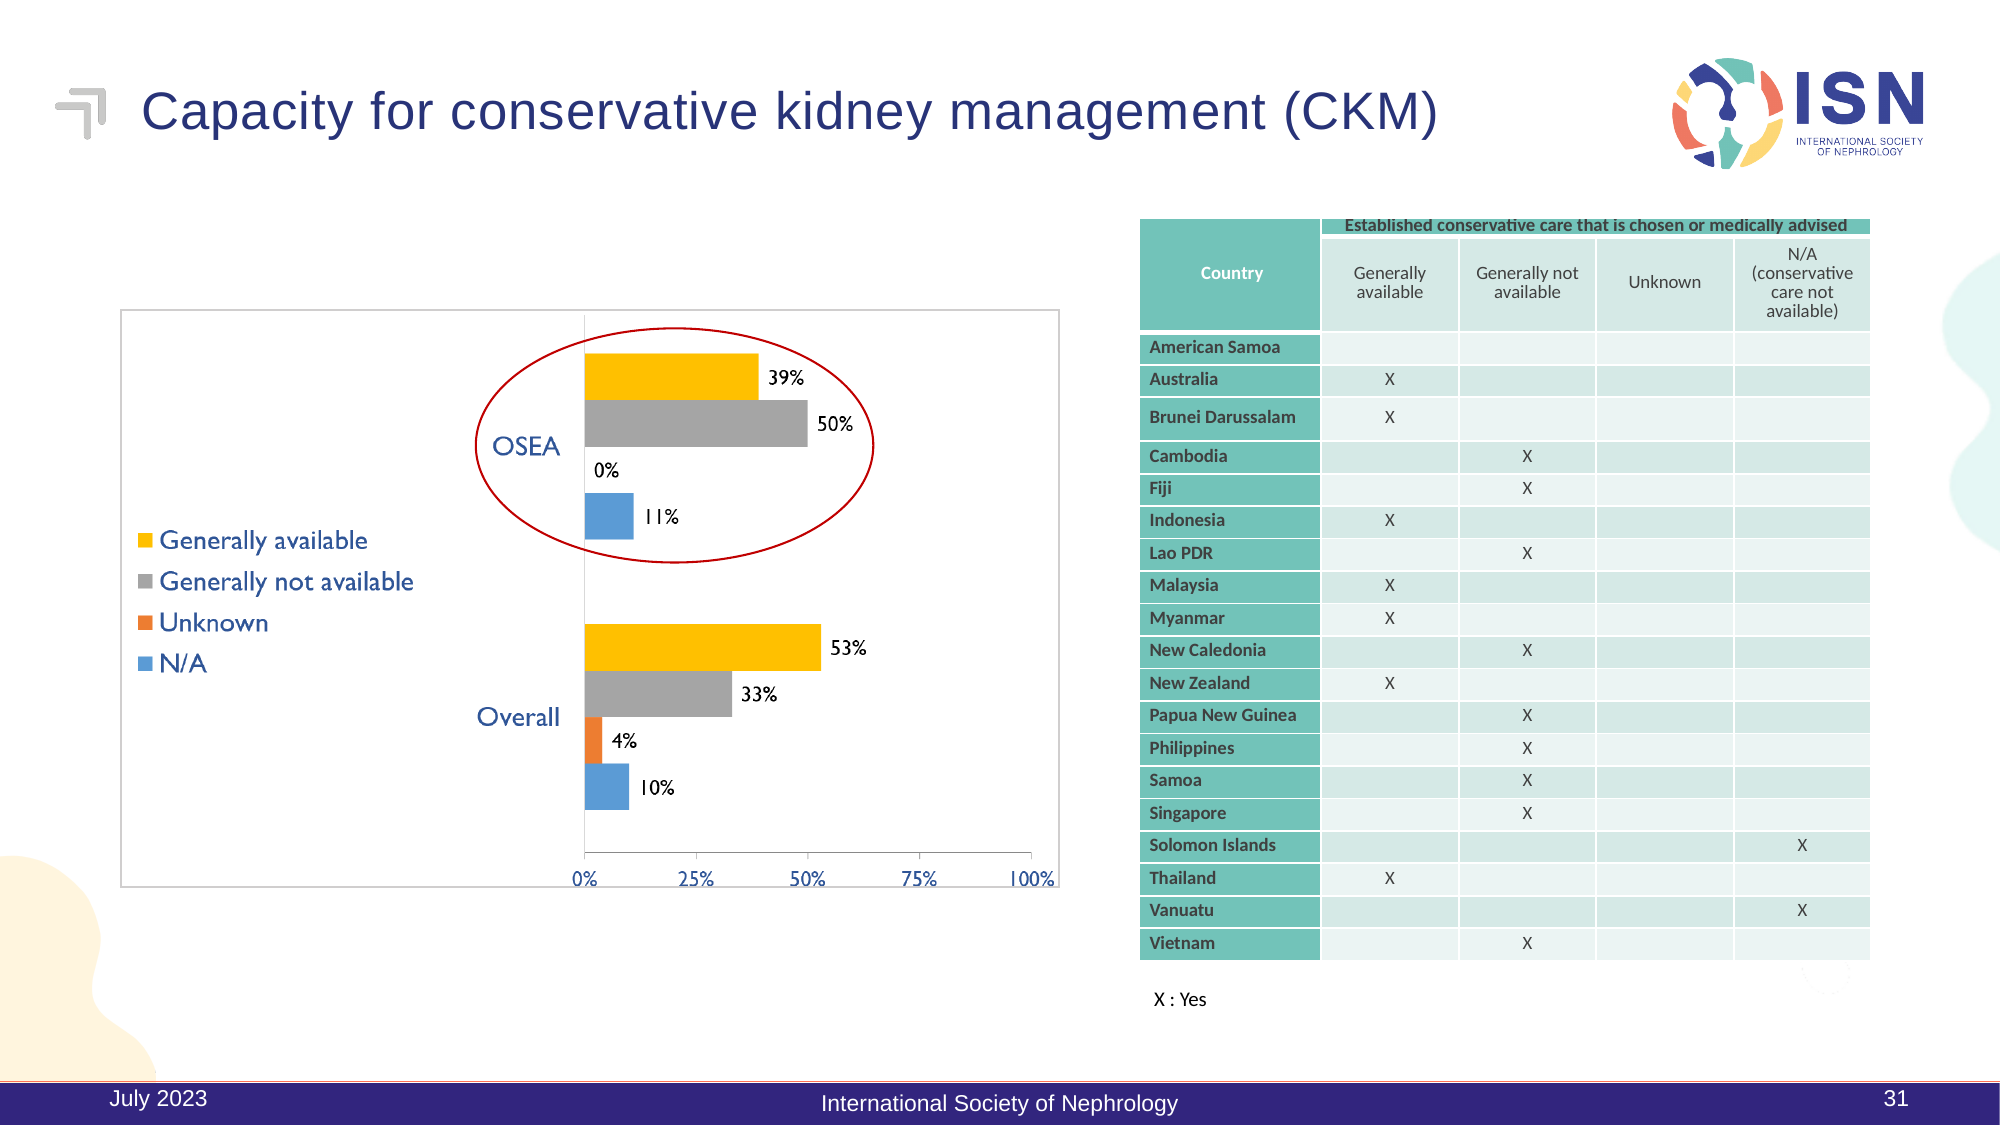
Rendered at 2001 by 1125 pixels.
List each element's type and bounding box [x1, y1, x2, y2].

picture [122, 315, 1060, 893]
table_cell [1322, 507, 1458, 538]
table_cell [1597, 442, 1733, 473]
table_cell [1460, 239, 1595, 331]
table_cell [1460, 539, 1595, 570]
table_cell [1322, 366, 1458, 396]
table_cell [1140, 669, 1320, 700]
table_cell [1597, 929, 1733, 960]
table_cell [1460, 864, 1595, 895]
table_cell [1597, 572, 1733, 603]
table_cell [1322, 475, 1458, 505]
table_cell [1140, 734, 1320, 765]
table_cell [1140, 398, 1320, 440]
table_cell [1322, 929, 1458, 960]
table_cell [1597, 799, 1733, 830]
table_cell [1460, 734, 1595, 765]
table_cell [1140, 799, 1320, 830]
table_cell [1735, 239, 1870, 331]
table_cell [1460, 669, 1595, 700]
table_cell [1140, 929, 1320, 960]
table_cell [1140, 539, 1320, 570]
table_cell [1140, 572, 1320, 603]
table_cell [1735, 702, 1870, 733]
table_cell [1322, 239, 1458, 331]
table_cell [1322, 398, 1458, 440]
table_cell [1460, 637, 1595, 668]
table_cell [1460, 572, 1595, 603]
table_cell [1322, 637, 1458, 668]
table_cell [1322, 669, 1458, 700]
picture [1644, 30, 1951, 197]
table_cell [1735, 832, 1870, 862]
table_cell [1322, 604, 1458, 635]
picture [1920, 231, 2000, 599]
table_cell [1597, 604, 1733, 635]
table_cell [1140, 832, 1320, 862]
footer [662, 1072, 1338, 1125]
table_cell [1322, 799, 1458, 830]
table_cell [1597, 767, 1733, 798]
table_cell [1597, 507, 1733, 538]
table_cell [1140, 366, 1320, 396]
table_cell [1735, 333, 1870, 364]
table_cell [1735, 442, 1870, 473]
table_cell [1597, 475, 1733, 505]
text_box [94, 1067, 545, 1125]
table_cell [1322, 572, 1458, 603]
table_cell [1140, 864, 1320, 895]
table_cell [1735, 929, 1870, 960]
table_header [1322, 219, 1870, 234]
table_cell [1597, 398, 1733, 440]
table_cell [1735, 539, 1870, 570]
table_cell [1735, 669, 1870, 700]
table_cell [1460, 398, 1595, 440]
table_cell [1322, 832, 1458, 862]
table_cell [1597, 864, 1733, 895]
table_cell [1735, 366, 1870, 396]
table_cell [1322, 333, 1458, 364]
table_cell [1735, 897, 1870, 927]
table_cell [1597, 239, 1733, 331]
table_cell [1460, 799, 1595, 830]
table_cell [1460, 507, 1595, 538]
text_box [1139, 978, 1253, 1018]
table_cell [1140, 767, 1320, 798]
table_cell [1460, 475, 1595, 505]
table_cell [1735, 734, 1870, 765]
table_cell [1597, 669, 1733, 700]
table_cell [1597, 333, 1733, 364]
table_cell [1460, 604, 1595, 635]
picture [51, 84, 109, 143]
table_cell [1735, 767, 1870, 798]
table_cell [1322, 897, 1458, 927]
table_cell [1597, 734, 1733, 765]
table_cell [1735, 604, 1870, 635]
table_cell [1460, 366, 1595, 396]
text_box [120, 309, 1060, 888]
table_cell [1735, 799, 1870, 830]
table_cell [1460, 702, 1595, 733]
table_cell [1735, 637, 1870, 668]
table_cell [1140, 335, 1320, 364]
table_header [1140, 219, 1320, 330]
table_cell [1460, 832, 1595, 862]
table_cell [1597, 832, 1733, 862]
table_cell [1597, 539, 1733, 570]
text_box [1369, 1067, 1925, 1125]
table_cell [1322, 539, 1458, 570]
table_cell [1140, 507, 1320, 538]
table_cell [1735, 572, 1870, 603]
table_cell [1735, 864, 1870, 895]
title [126, 58, 1650, 166]
table_cell [1460, 929, 1595, 960]
table_cell [1140, 442, 1320, 473]
table_cell [1140, 475, 1320, 505]
table_cell [1460, 767, 1595, 798]
table_cell [1460, 442, 1595, 473]
table_cell [1735, 475, 1870, 505]
table_cell [1460, 333, 1595, 364]
table_cell [1597, 897, 1733, 927]
table_cell [1735, 398, 1870, 440]
table_cell [1140, 637, 1320, 668]
table_cell [1460, 897, 1595, 927]
table_cell [1597, 366, 1733, 396]
table_cell [1322, 767, 1458, 798]
table_cell [1322, 864, 1458, 895]
table_cell [1140, 604, 1320, 635]
table_cell [1322, 702, 1458, 733]
table_cell [1140, 897, 1320, 927]
table_cell [1322, 442, 1458, 473]
table_cell [1735, 507, 1870, 538]
table_cell [1322, 734, 1458, 765]
table_cell [1140, 702, 1320, 733]
table_cell [1597, 702, 1733, 733]
table_cell [1597, 637, 1733, 668]
